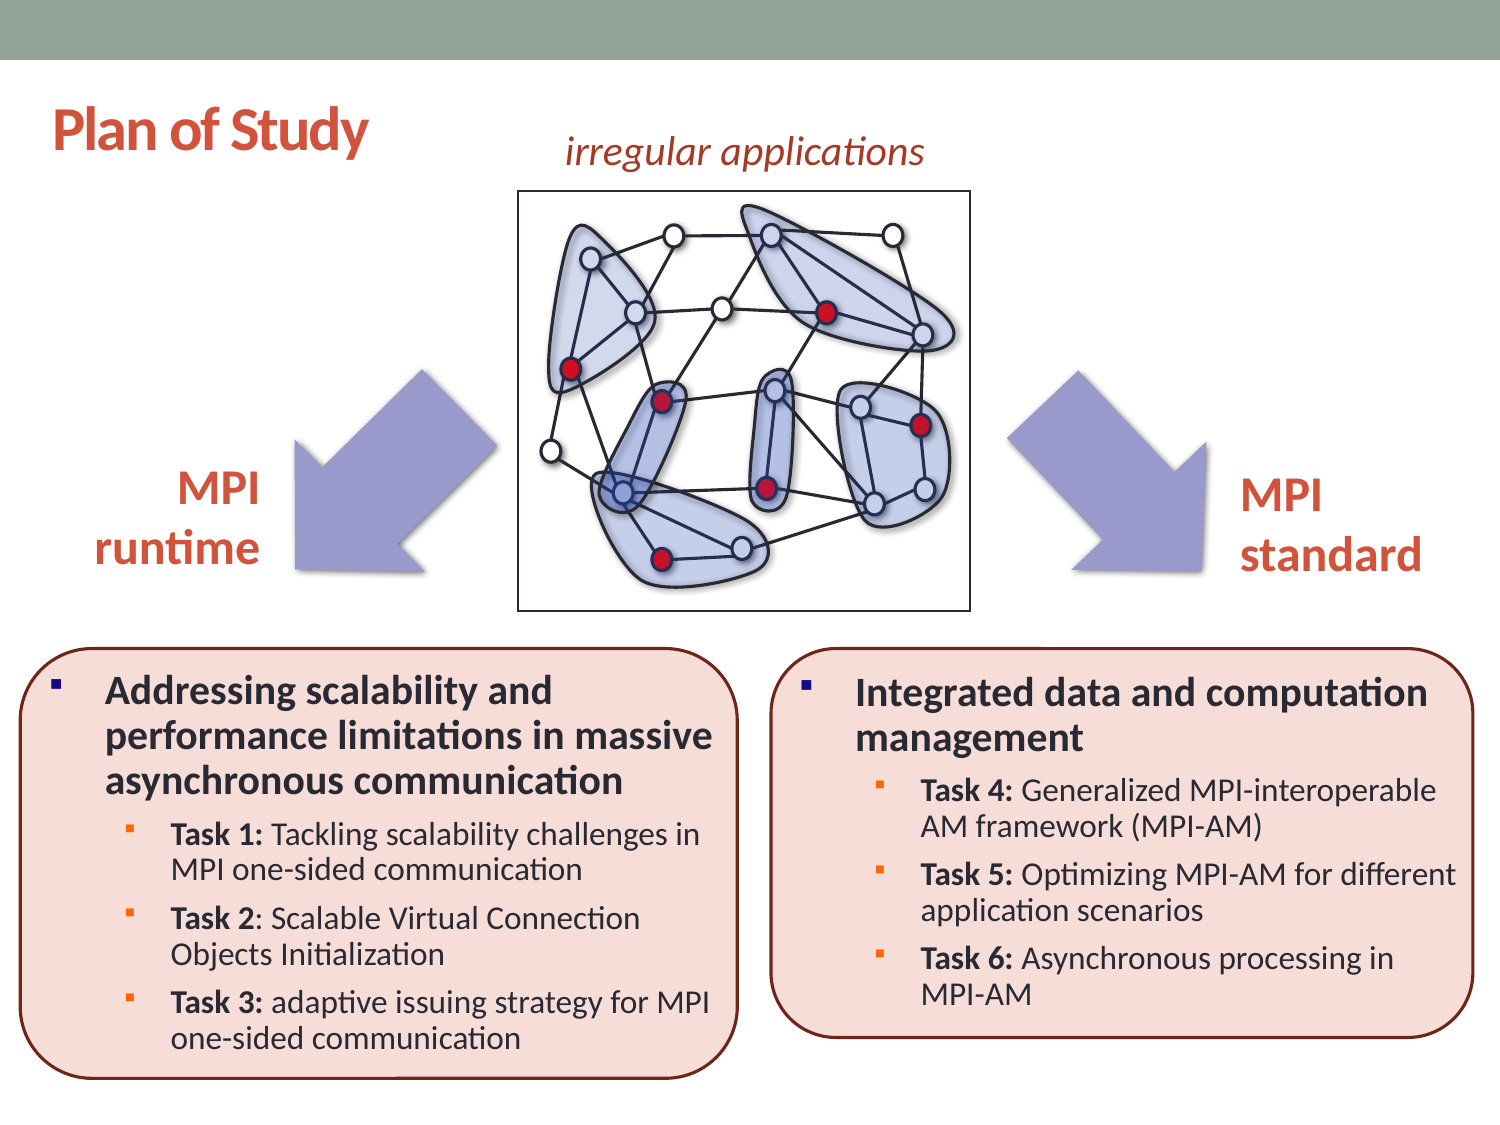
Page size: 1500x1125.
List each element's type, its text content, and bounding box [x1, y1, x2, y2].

text_box [795, 647, 1449, 662]
text_box Addressing scalability and performance limitations in massive asynchronous communication Task 1: Tackling scalability challenges in MPI one-sided communication Task 2: Scalable Virtual Connection Objects Initialization Task 3: adaptive issuing strategy for MPI one-sided communication [0, 661, 750, 1125]
text_box MPI runtime [58, 446, 275, 582]
text_box Plan of Study [37, 44, 1482, 208]
text_box [294, 369, 475, 573]
text_box Integrated data and computation management Task 4: Generalized MPI-interoperable AM framework (MPI-AM) Task 5: Optimizing MPI-AM for different application scenarios Task 6: Asynchronous processing in MPI-AM [750, 662, 1475, 1038]
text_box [477, 115, 1013, 612]
text_box [1021, 370, 1207, 572]
text_box [50, 647, 708, 661]
text_box MPI standard [1224, 453, 1500, 589]
